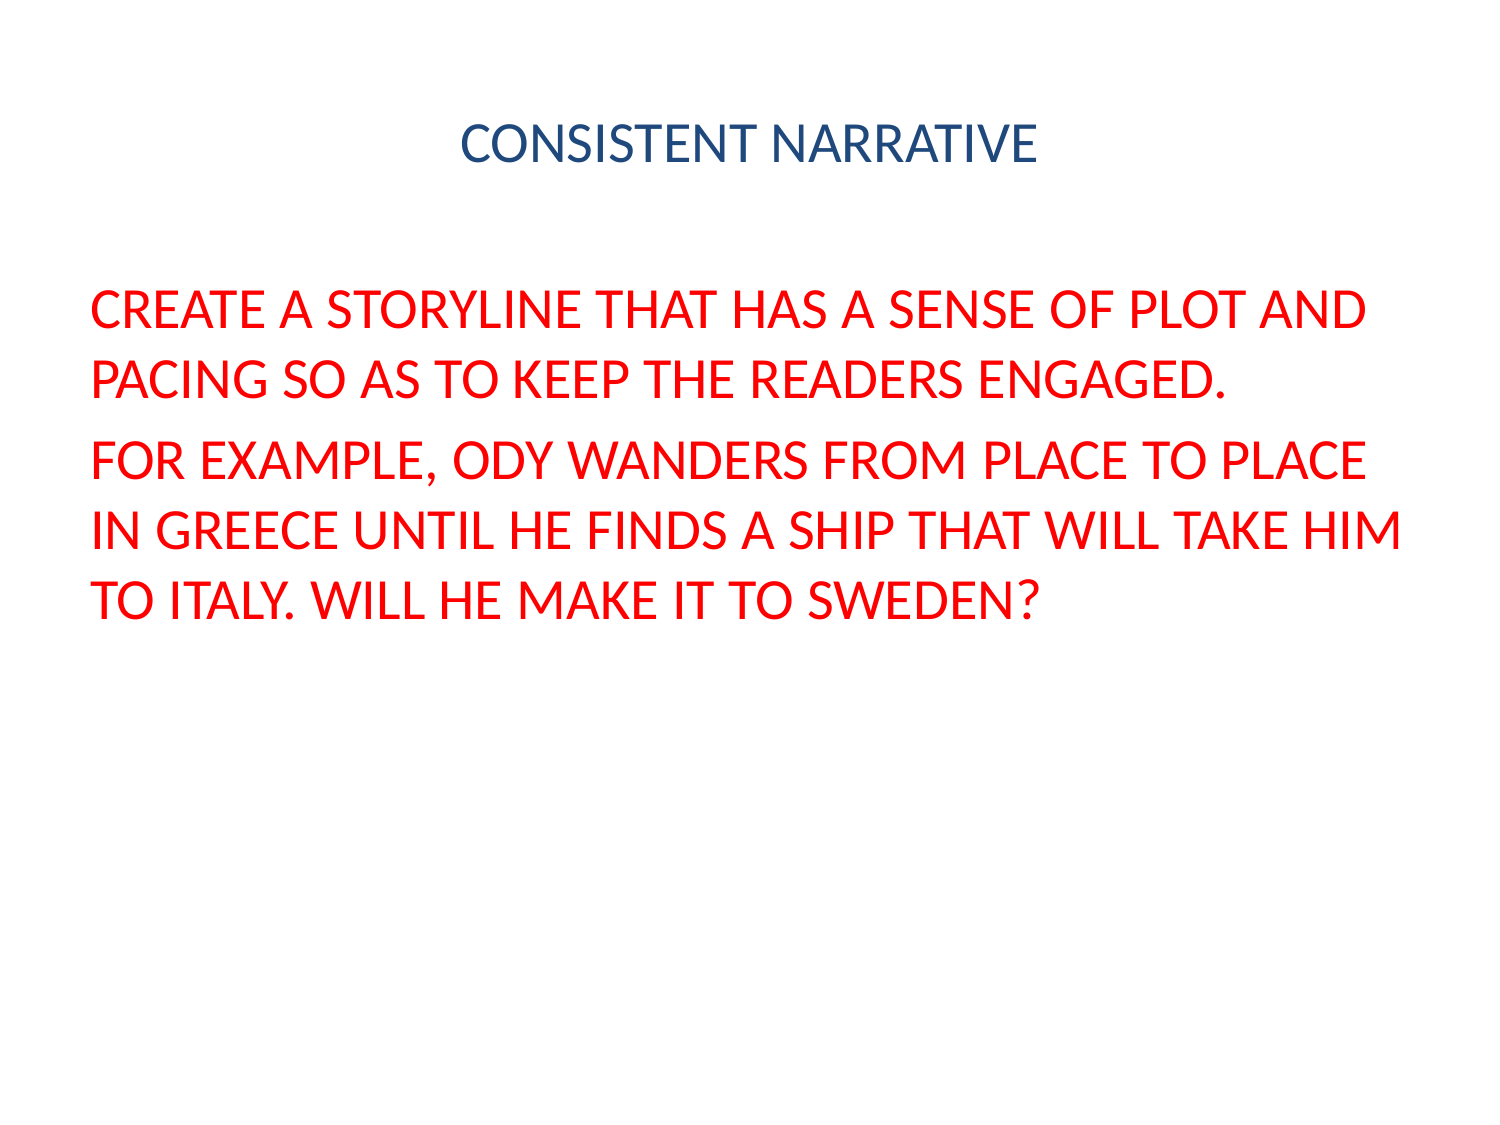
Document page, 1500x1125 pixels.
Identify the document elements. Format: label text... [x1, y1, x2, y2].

list CREATE A STORYLINE THAT HAS A SENSE OF PLOT AND PACING SO AS TO KEEP THE READERS ENGAGED. FOR EXAMPLE, ODY WANDERS FROM PLACE TO PLACE IN GREECE UNTIL HE FINDS A SHIP THAT WILL TAKE HIM TO ITALY. WILL HE MAKE IT TO SWEDEN? [75, 262, 1425, 1005]
title CONSISTENT NARRATIVE [75, 45, 1425, 233]
